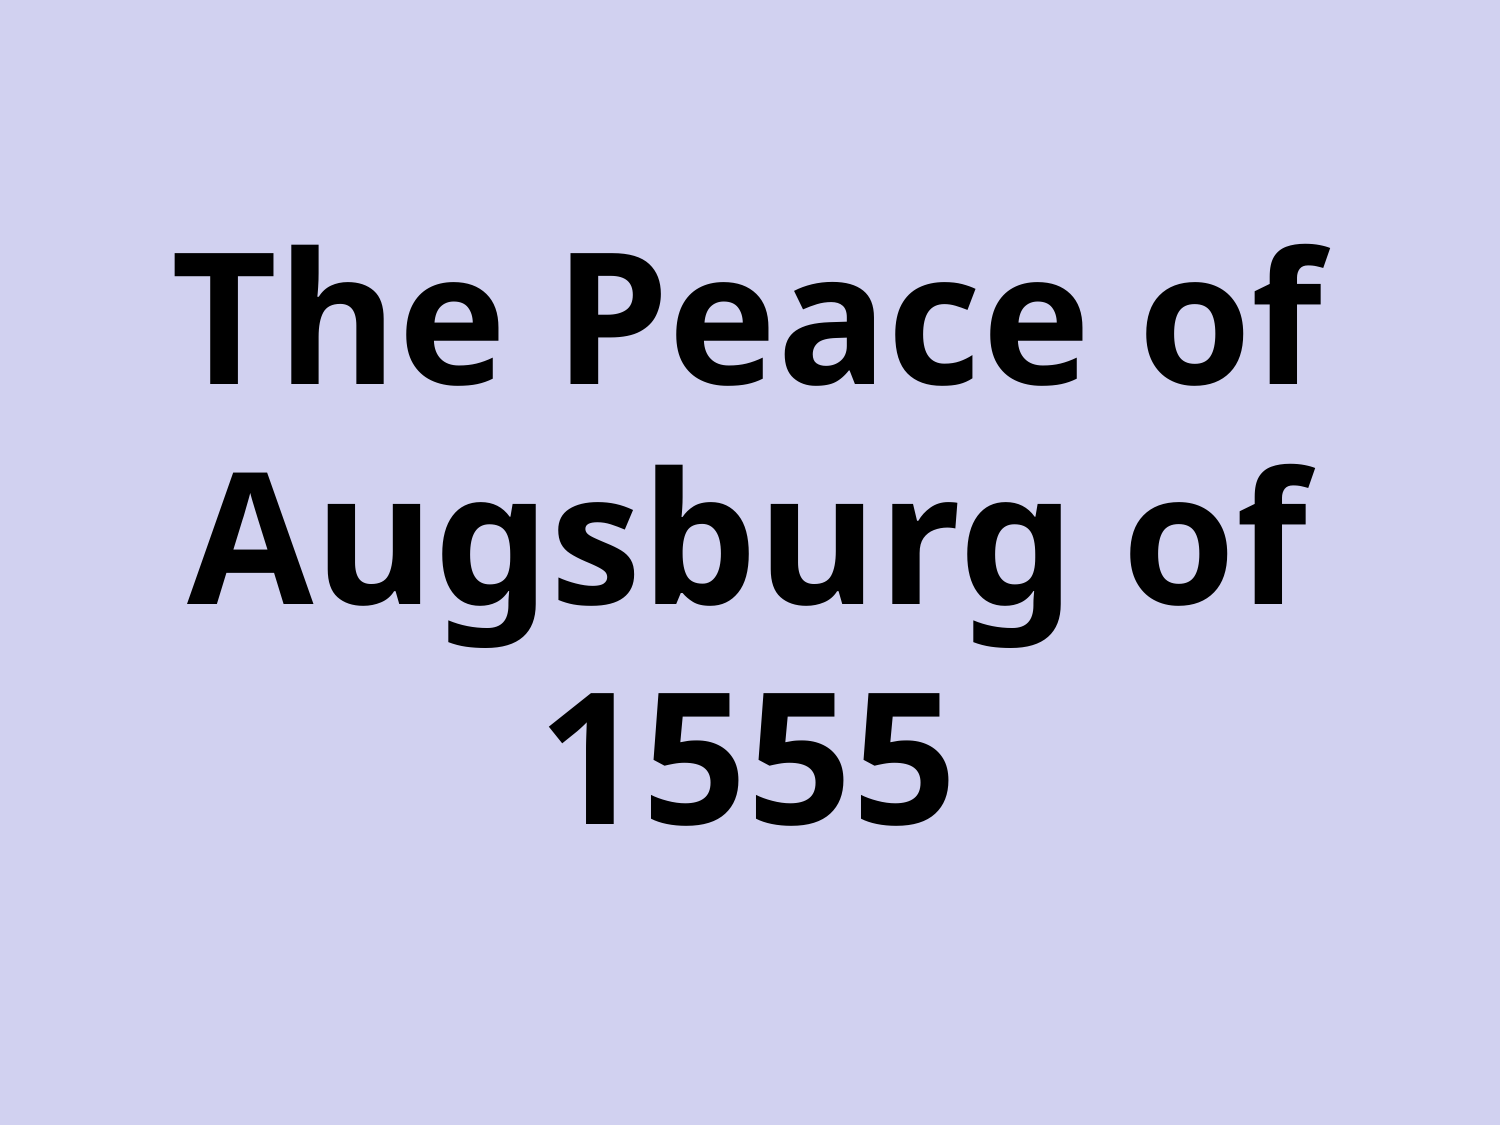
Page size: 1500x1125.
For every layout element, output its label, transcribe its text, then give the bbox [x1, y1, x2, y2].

title The Peace of Augsburg of 1555 [0, 437, 1498, 625]
